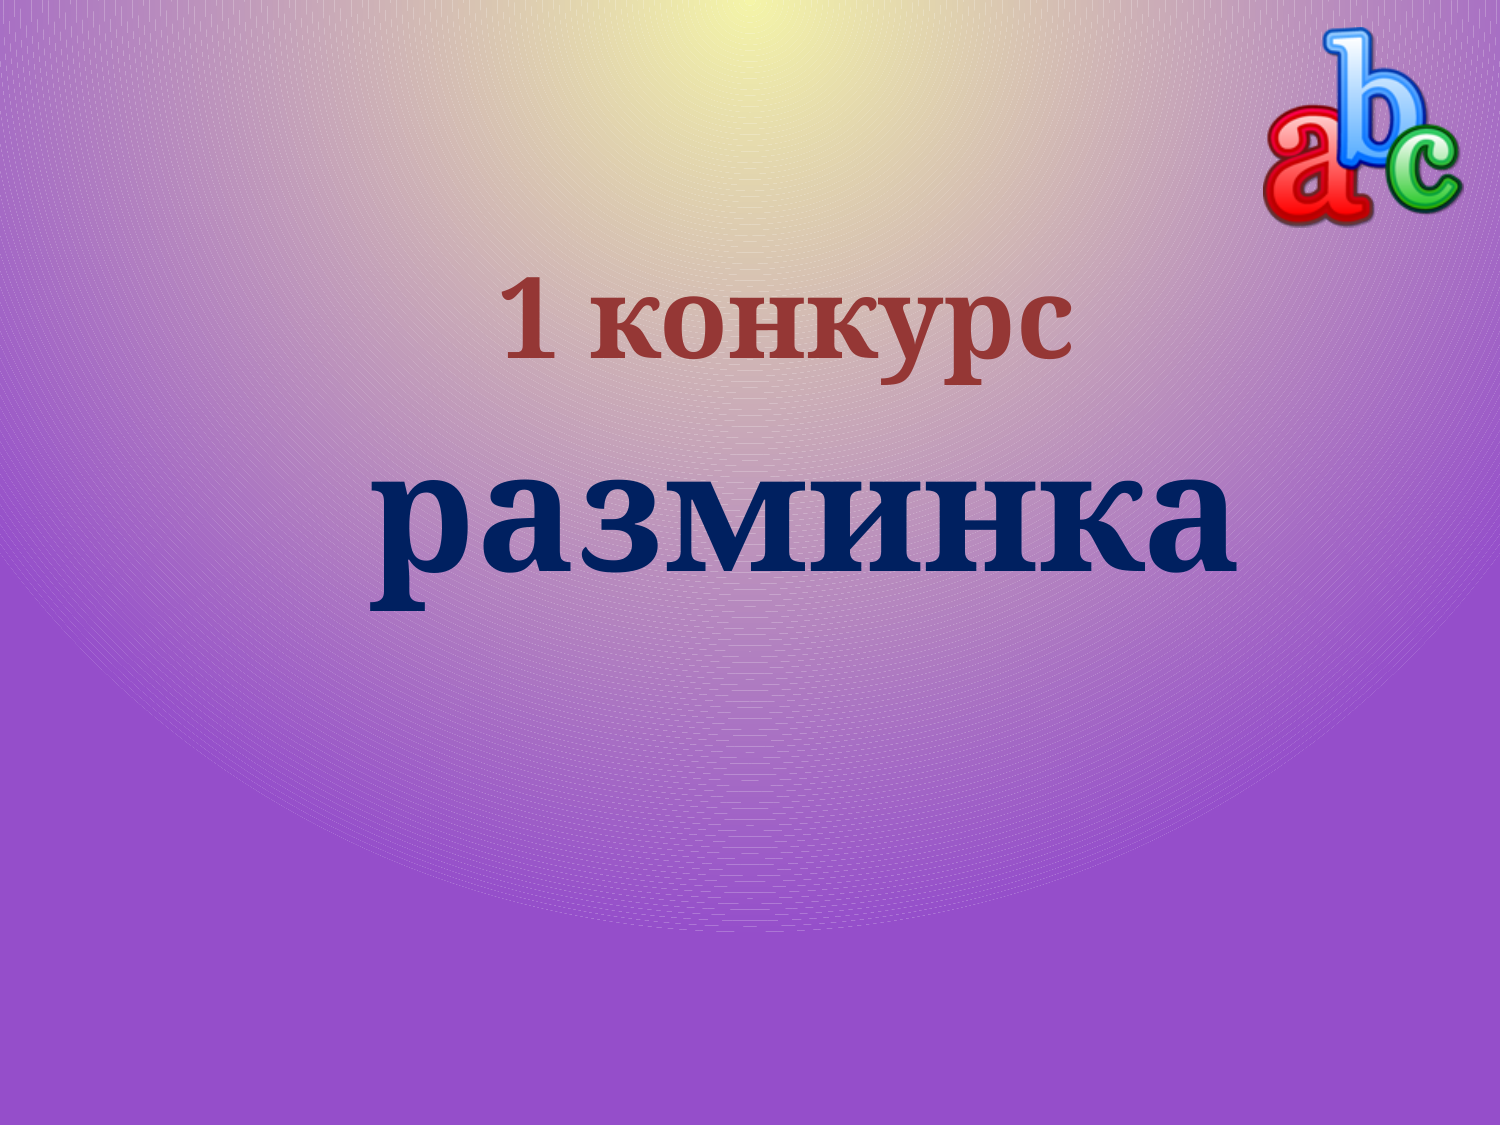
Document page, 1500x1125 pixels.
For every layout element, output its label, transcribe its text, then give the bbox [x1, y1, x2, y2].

picture [1263, 27, 1464, 228]
text_box 1 конкурс [482, 238, 1091, 389]
text_box разминка [353, 397, 1258, 612]
